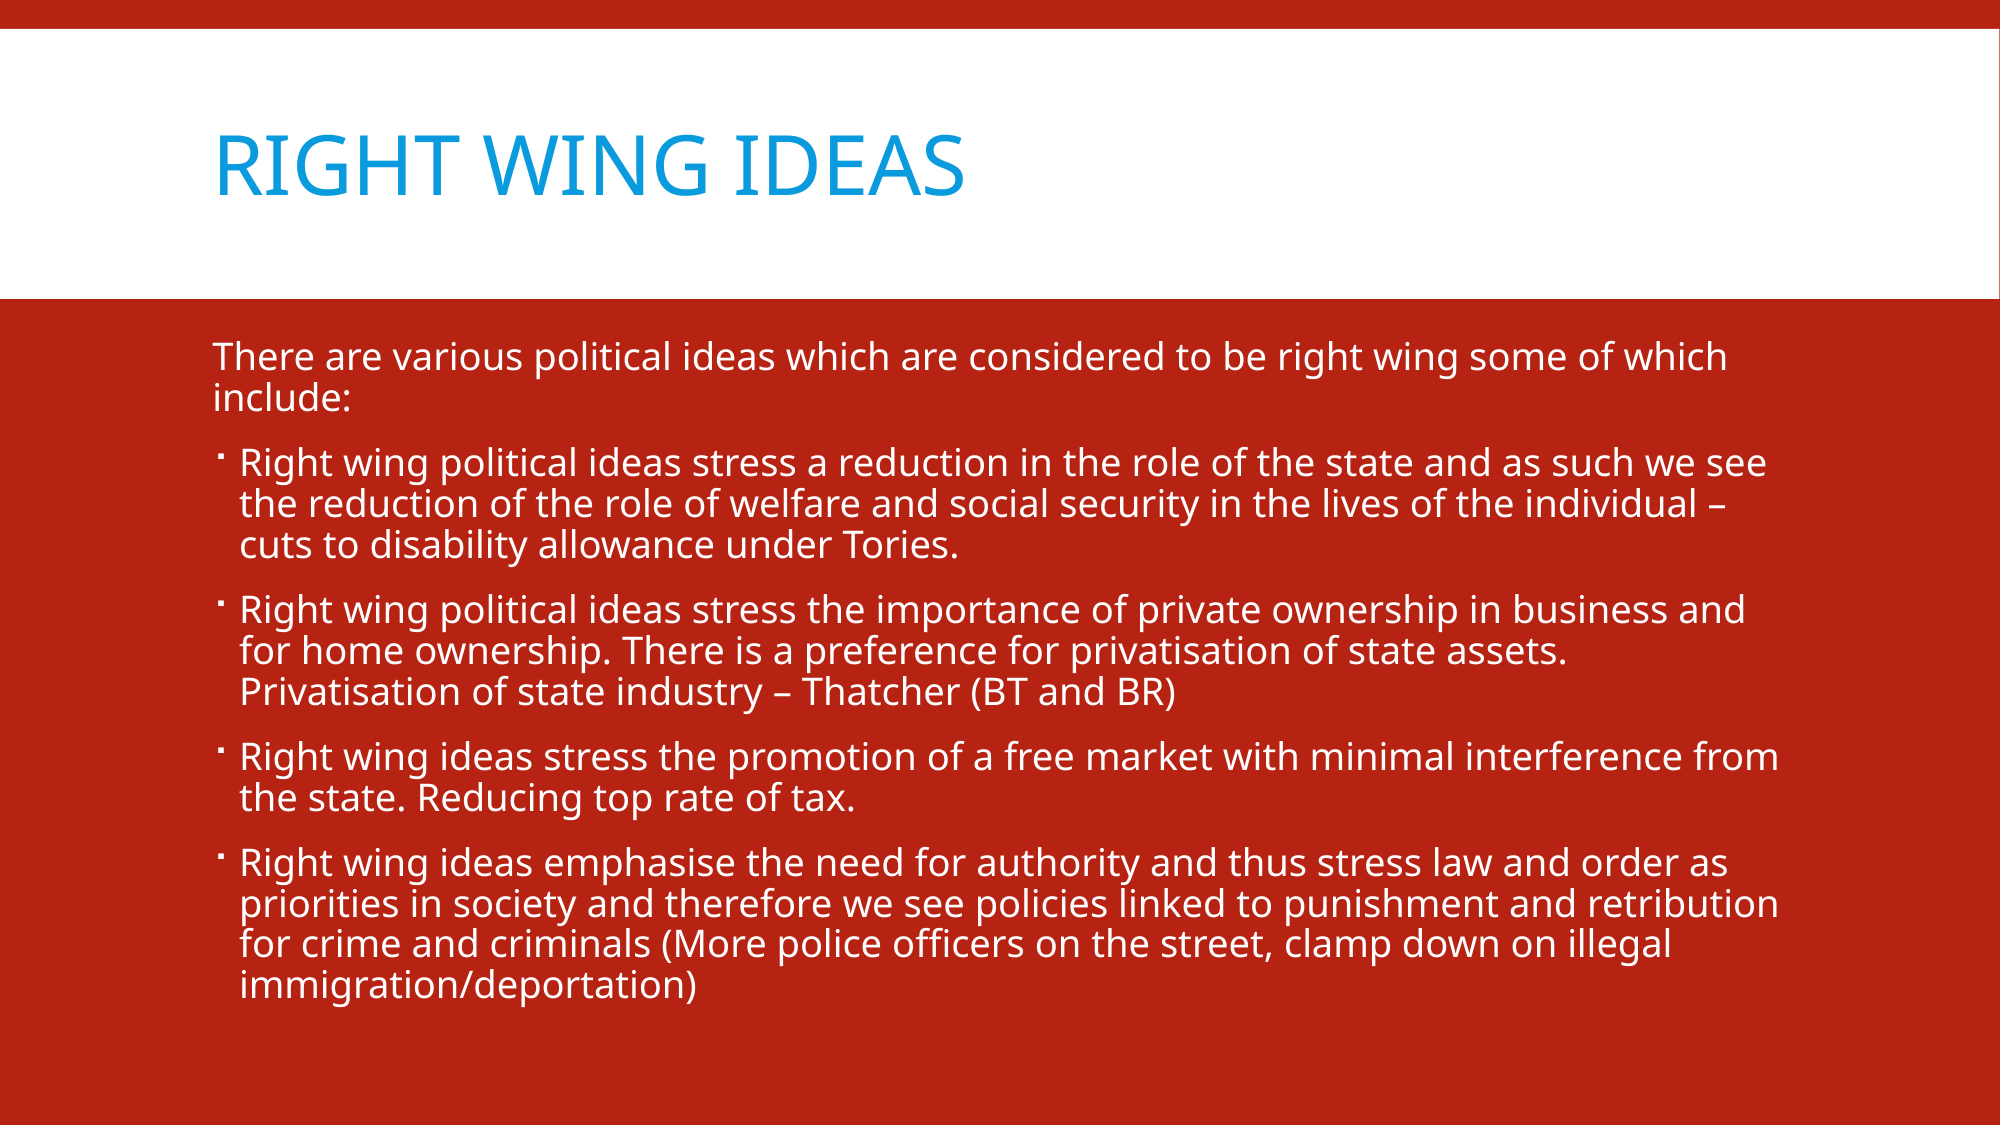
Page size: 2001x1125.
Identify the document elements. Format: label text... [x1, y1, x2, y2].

list There are various political ideas which are considered to be right wing some of which include: Right wing political ideas stress a reduction in the role of the state and as such we see the reduction of the role of welfare and social security in the lives of the individual – cuts to disability allowance under Tories. Right wing political ideas stress the importance of private ownership in business and for home ownership. There is a preference for privatisation of state assets. Privatisation of state industry – Thatcher (BT and BR) Right wing ideas stress the promotion of a free market with minimal interference from the state. Reducing top rate of tax. Right wing ideas emphasise the need for authority and thus stress law and order as priorities in society and therefore we see policies linked to punishment and retribution for crime and criminals (More police officers on the street, clamp down on illegal immigration/deportation) [197, 329, 1803, 1020]
title Right Wing Ideas [197, 46, 1803, 295]
